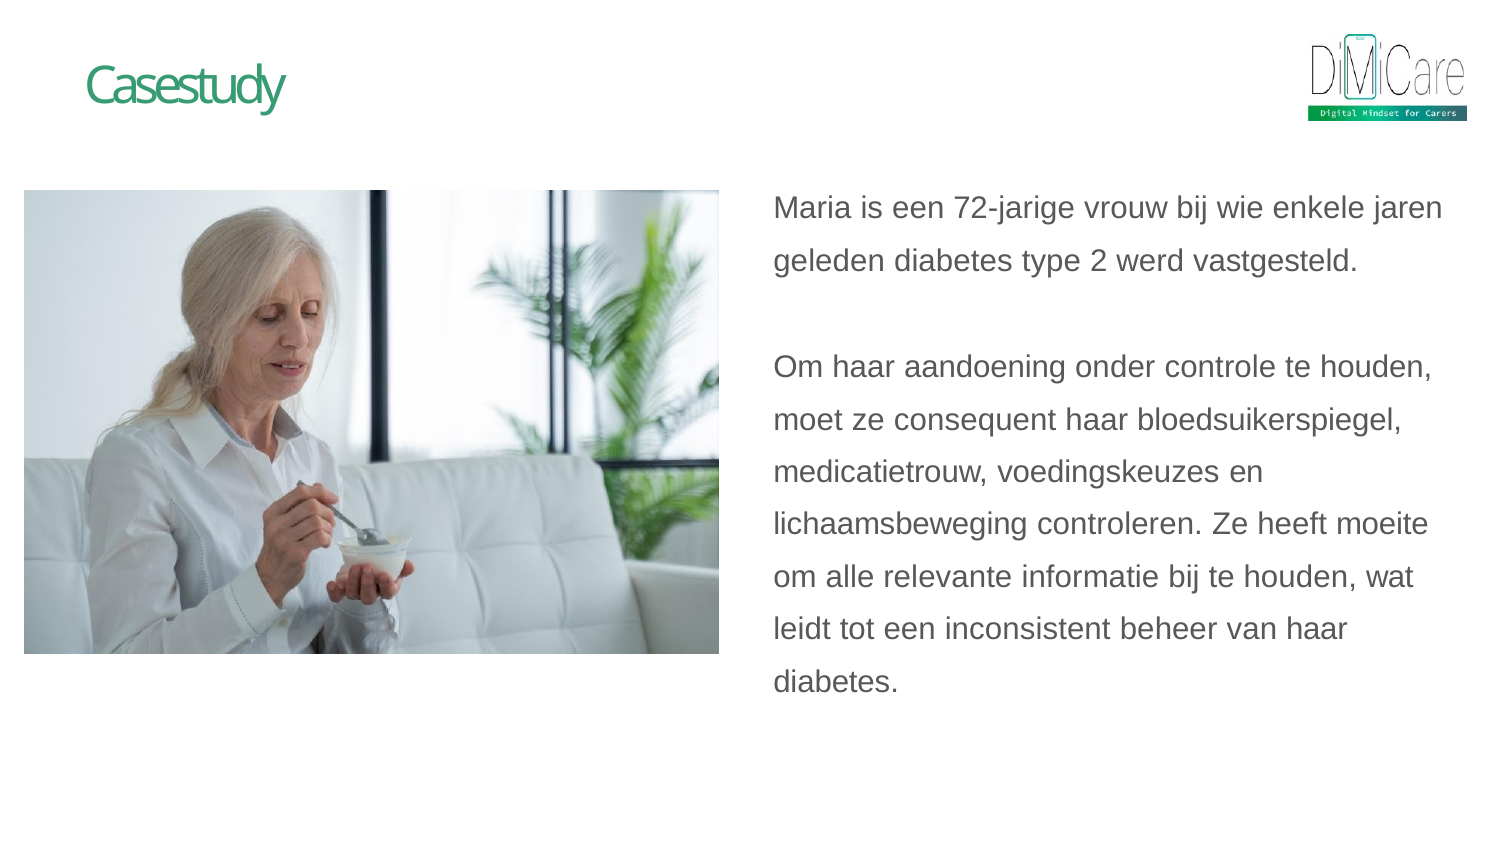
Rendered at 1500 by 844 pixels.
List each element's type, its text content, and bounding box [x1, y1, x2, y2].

text_box Maria is een 72-jarige vrouw bij wie enkele jaren geleden diabetes type 2 werd vastgesteld. Om haar aandoening onder controle te houden, moet ze consequent haar bloedsuikerspiegel, medicatietrouw, voedingskeuzes en lichaamsbeweging controleren. Ze heeft moeite om alle relevante informatie bij te houden, wat leidt tot een inconsistent beheer van haar diabetes. [771, 170, 1444, 699]
title Casestudy [82, 33, 1418, 193]
picture [1308, 33, 1468, 121]
picture [24, 190, 719, 654]
